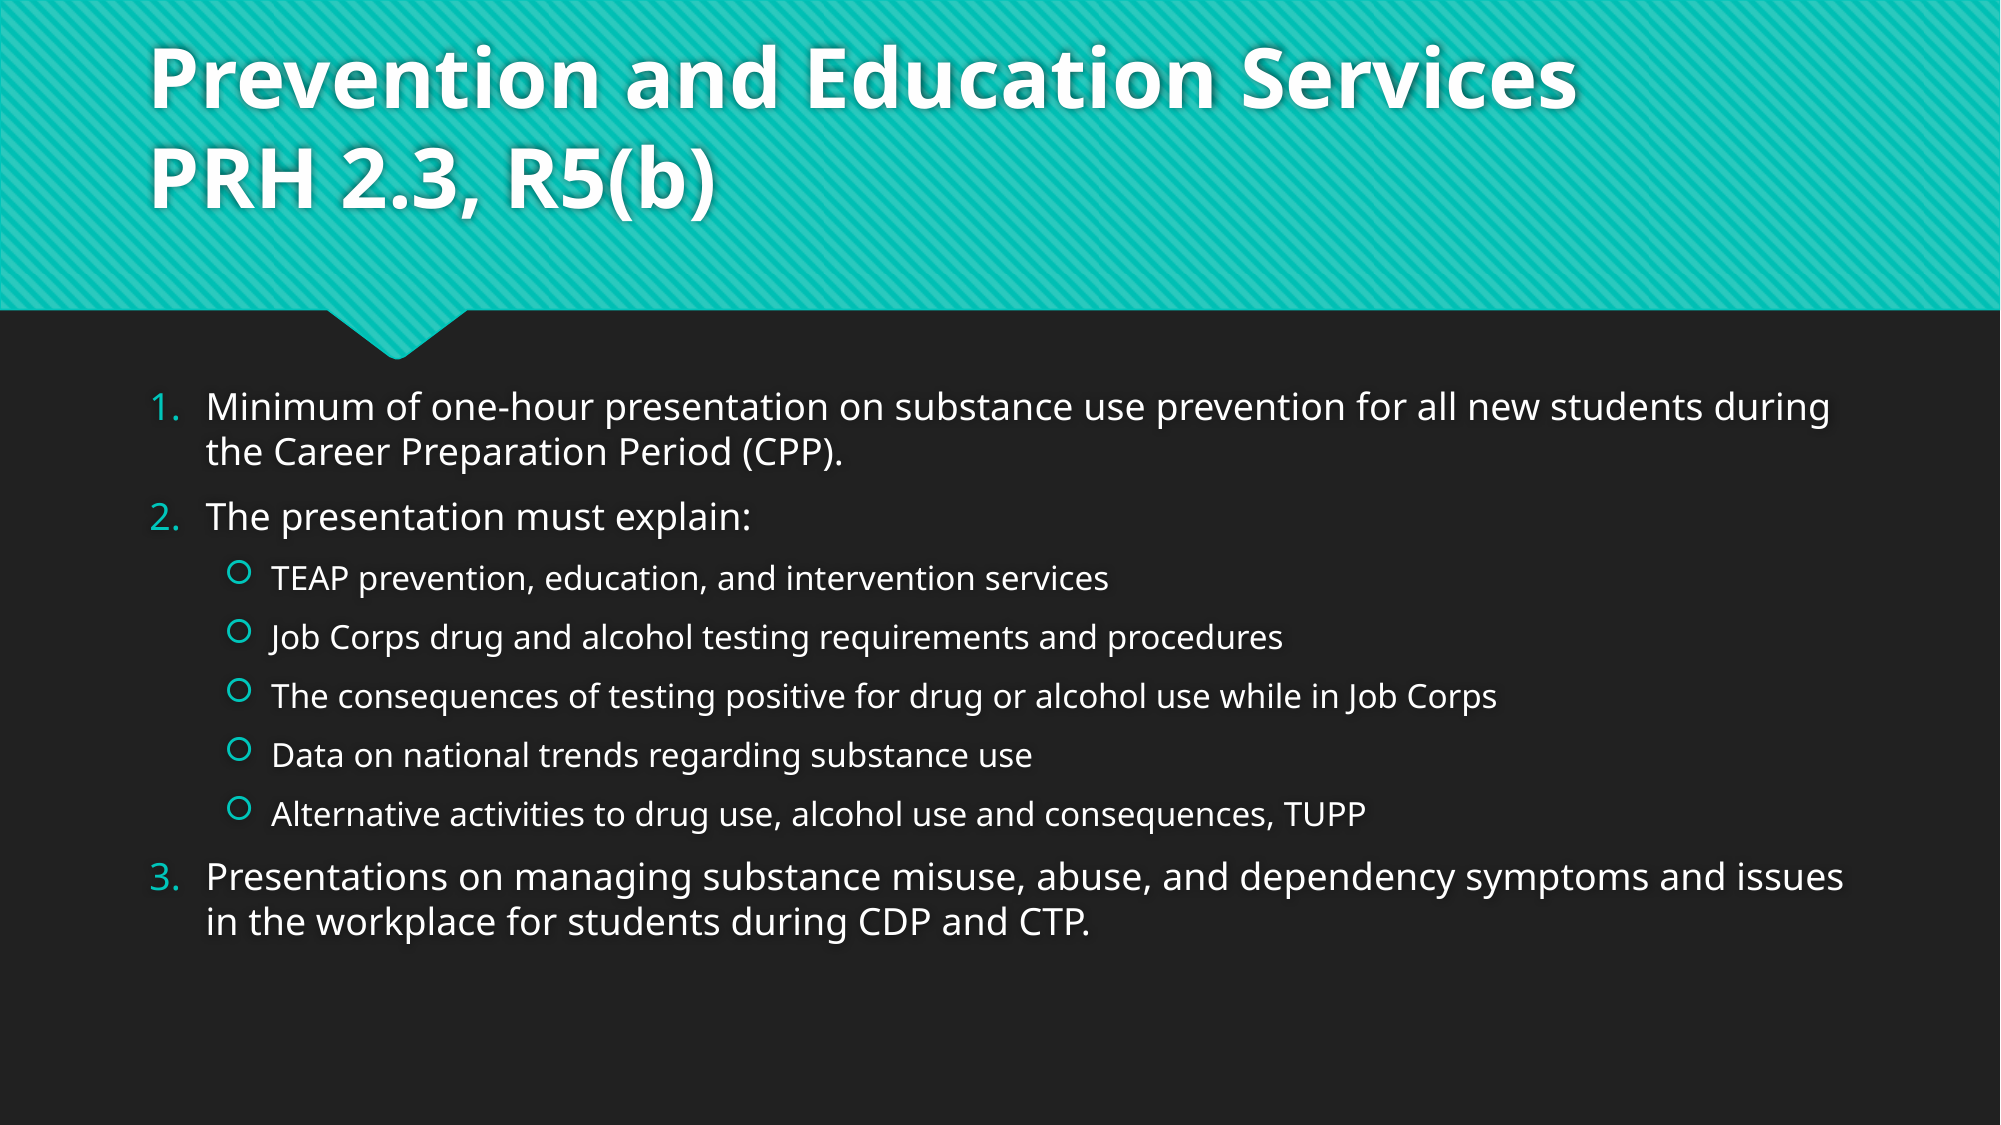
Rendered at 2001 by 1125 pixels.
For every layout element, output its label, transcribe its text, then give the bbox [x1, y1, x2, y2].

title Prevention and Education Services PRH 2.3, R5(b) [132, 73, 1868, 233]
list Minimum of one-hour presentation on substance use prevention for all new students during the Career Preparation Period (CPP). The presentation must explain: TEAP prevention, education, and intervention services Job Corps drug and alcohol testing requirements and procedures The consequences of testing positive for drug or alcohol use while in Job Corps Data on national trends regarding substance use Alternative activities to drug use, alcohol use and consequences, TUPP Presentations on managing substance misuse, abuse, and dependency symptoms and issues in the workplace for students during CDP and CTP. [134, 364, 1866, 962]
